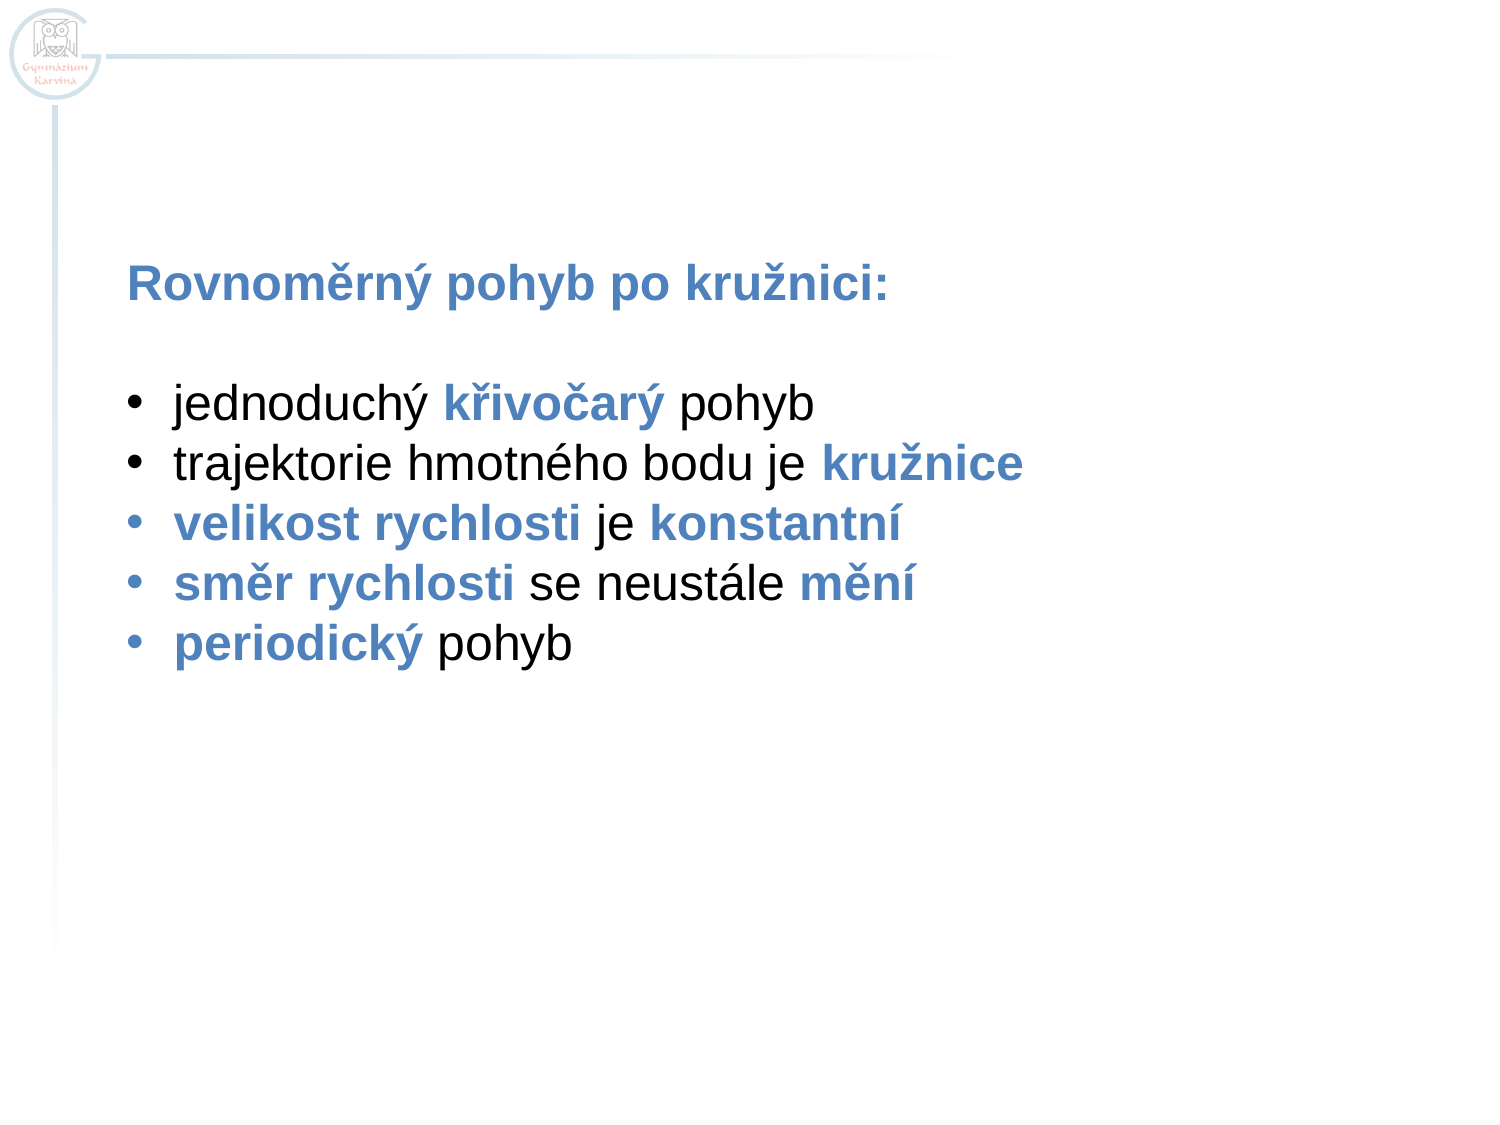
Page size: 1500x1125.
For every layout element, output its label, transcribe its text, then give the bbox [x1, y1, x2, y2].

picture [106, 54, 993, 59]
picture [8, 5, 104, 101]
picture [52, 105, 58, 992]
text_box Rovnoměrný pohyb po kružnici: jednoduchý křivočarý pohyb trajektorie hmotného bodu je kružnice velikost rychlosti je konstantní směr rychlosti se neustále mění periodický pohyb [112, 243, 1400, 799]
